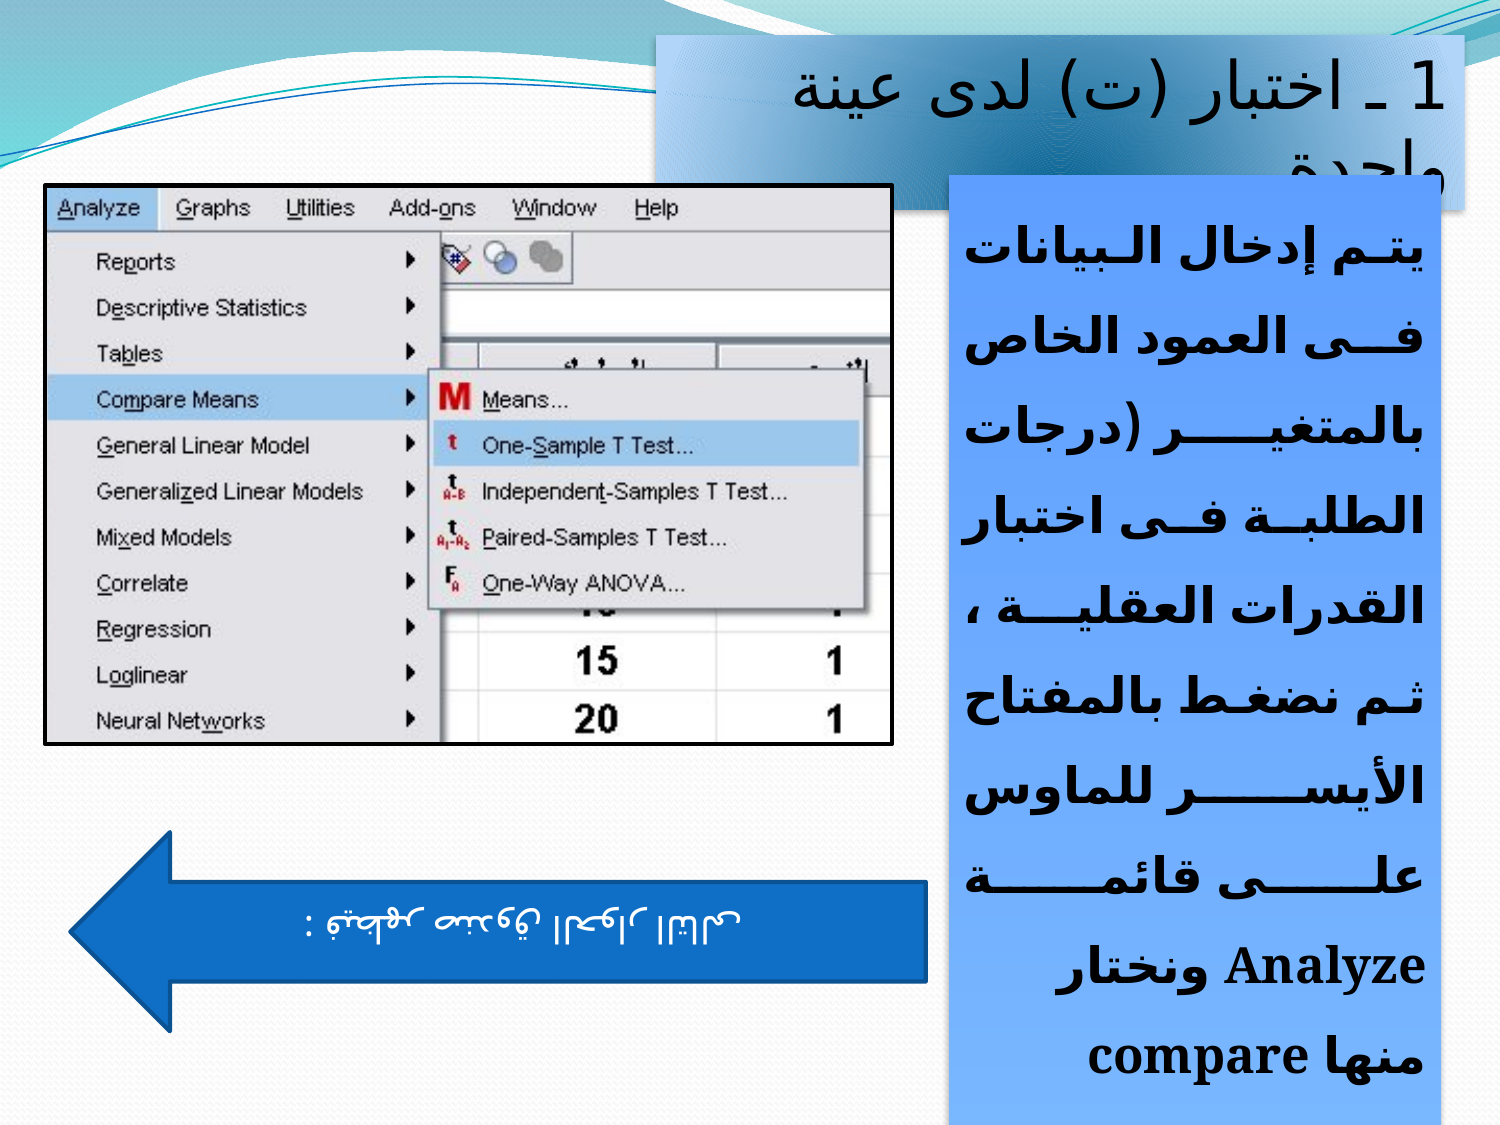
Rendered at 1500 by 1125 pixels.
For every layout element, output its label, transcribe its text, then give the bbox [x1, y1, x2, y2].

text_box يتم إدخال البيانات فى العمود الخاص بالمتغير (درجات الطلبة فى اختبار القدرات العقلية ، ثم نضغط بالمفتاح الأيسر للماوس على قائمة Analyze ونختار منها compare means ومن القائمة الفرعية التى تظهر نختار One Sample T Test … [949, 175, 1442, 1125]
picture [46, 187, 891, 742]
text_box 1 ـ اختبار (ت) لدى عينة واحدة [656, 35, 1465, 210]
text_box فيظهر صندوق الحوار التالى : [68, 830, 928, 1034]
